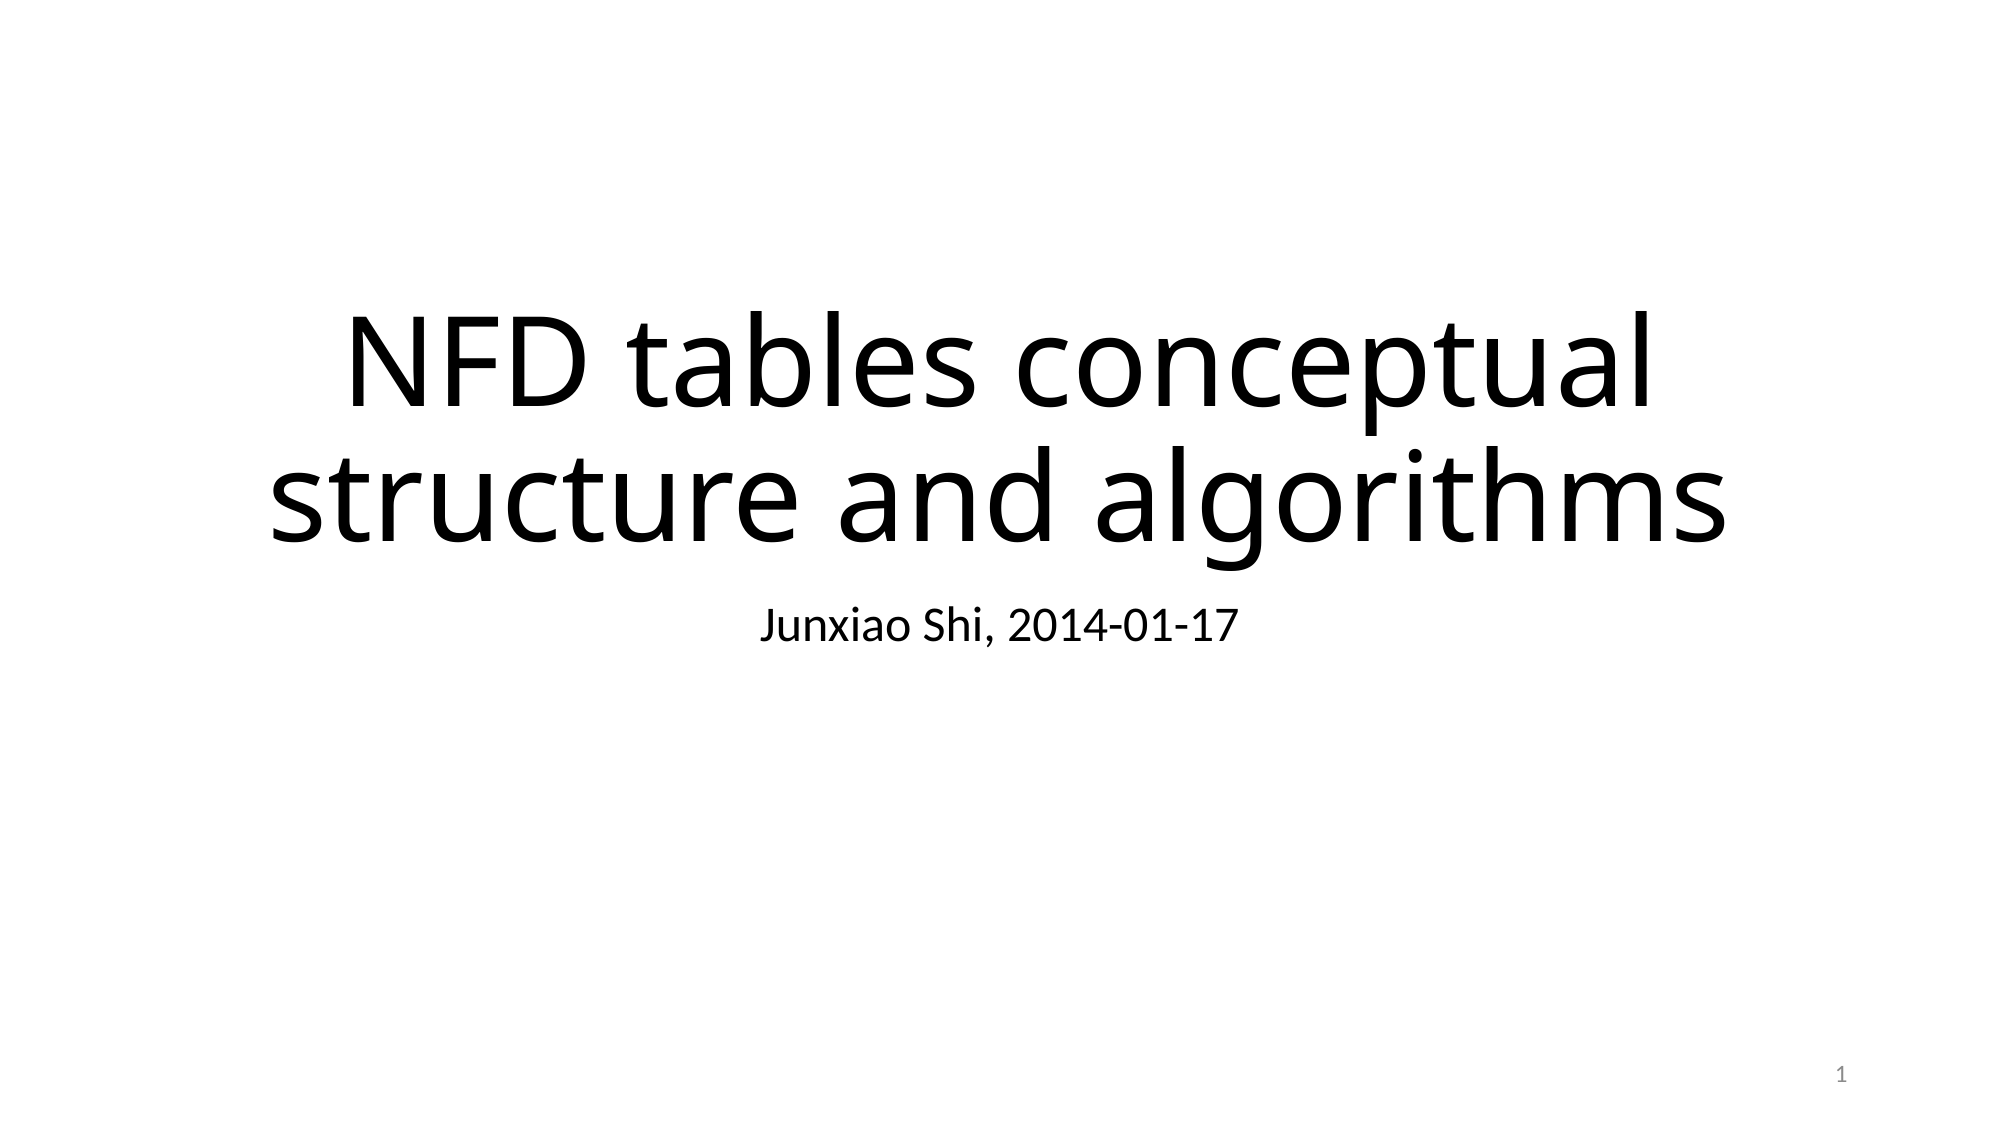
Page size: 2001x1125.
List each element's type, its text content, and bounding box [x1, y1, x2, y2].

subtitle Junxiao Shi, 2014-01-17 [249, 590, 1750, 863]
title NFD tables conceptual structure and algorithms [249, 184, 1750, 576]
slide_number 1 [1412, 1042, 1863, 1103]
